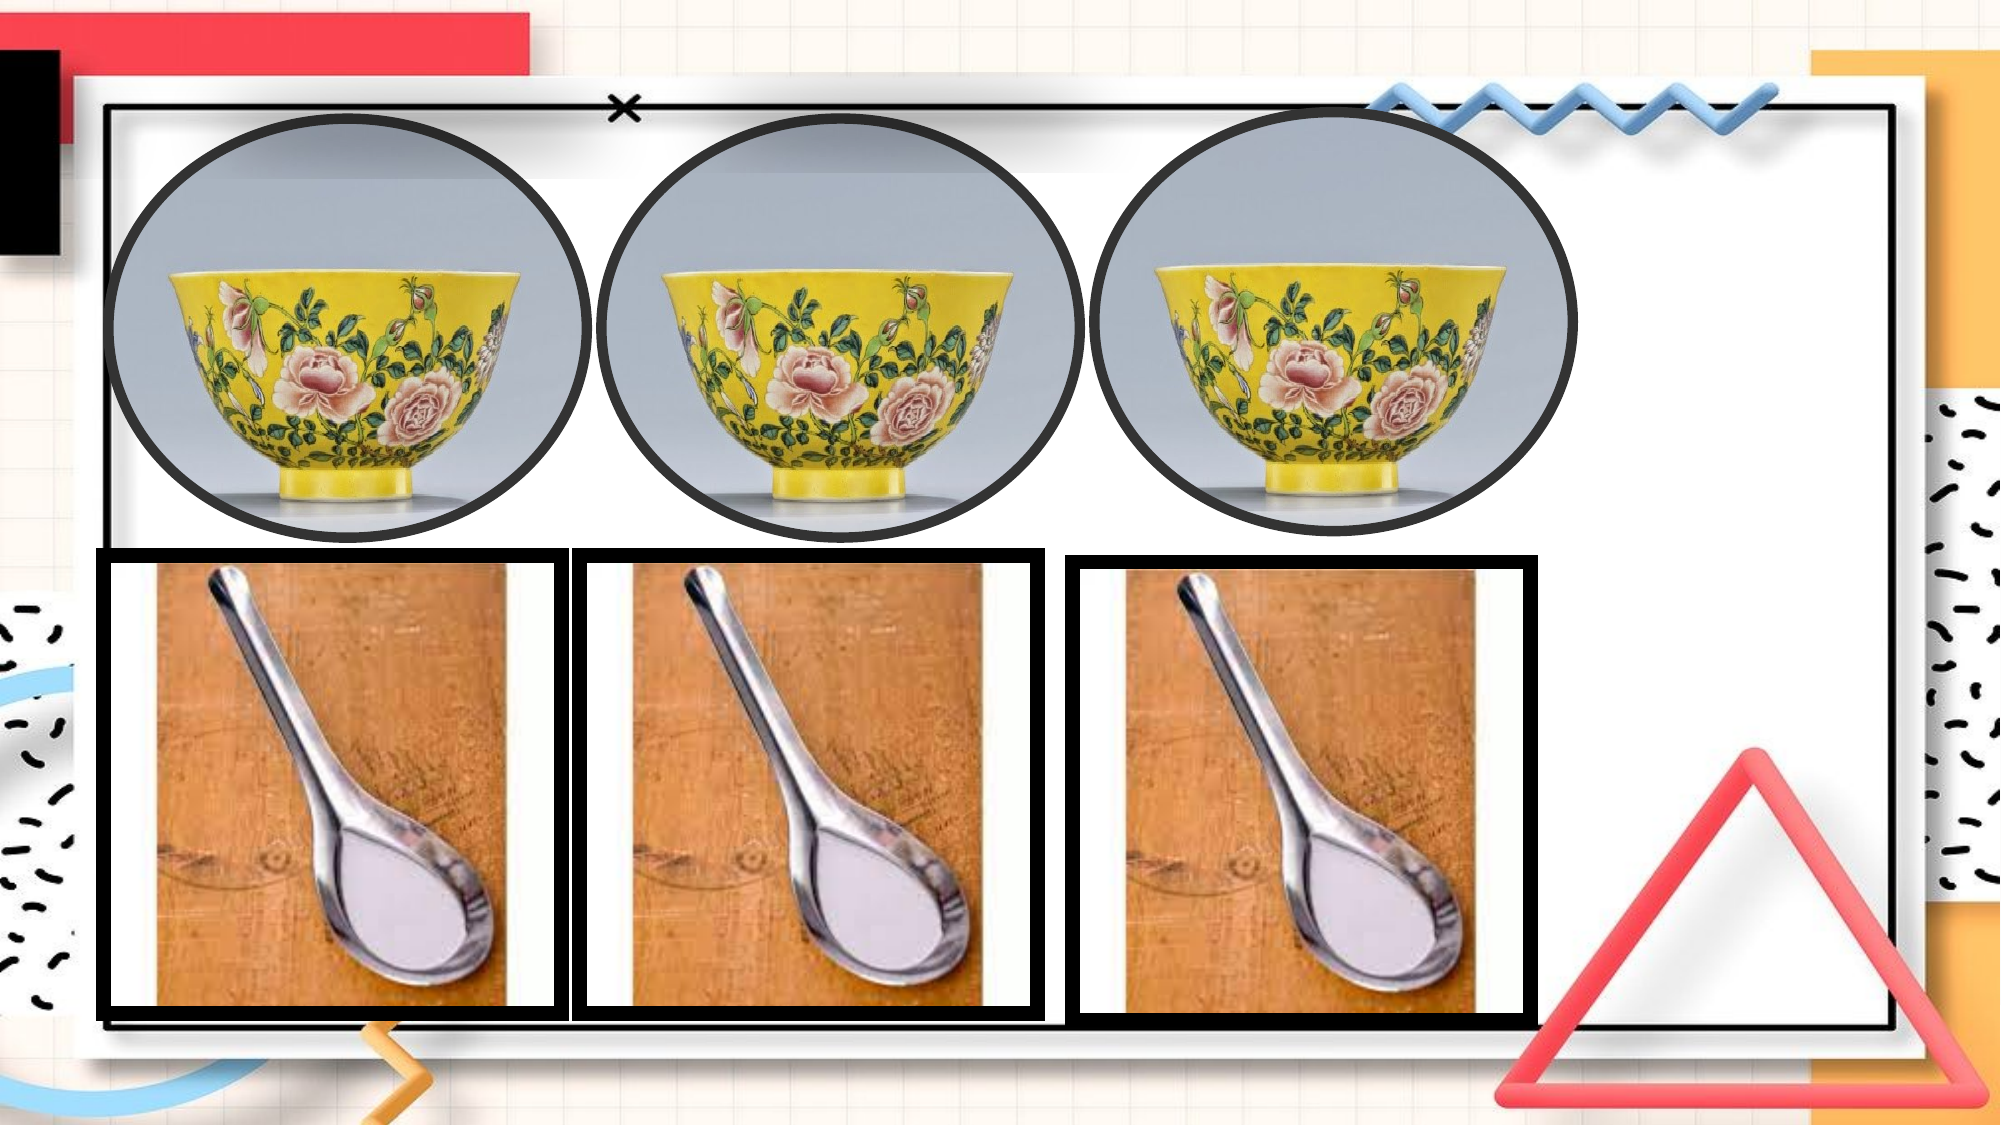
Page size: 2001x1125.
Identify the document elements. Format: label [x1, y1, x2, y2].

list [0, 0, 2000, 1125]
picture [586, 562, 1031, 1007]
picture [1094, 111, 1574, 532]
picture [601, 118, 1081, 538]
picture [110, 562, 555, 1007]
picture [1079, 568, 1524, 1014]
picture [108, 118, 588, 538]
